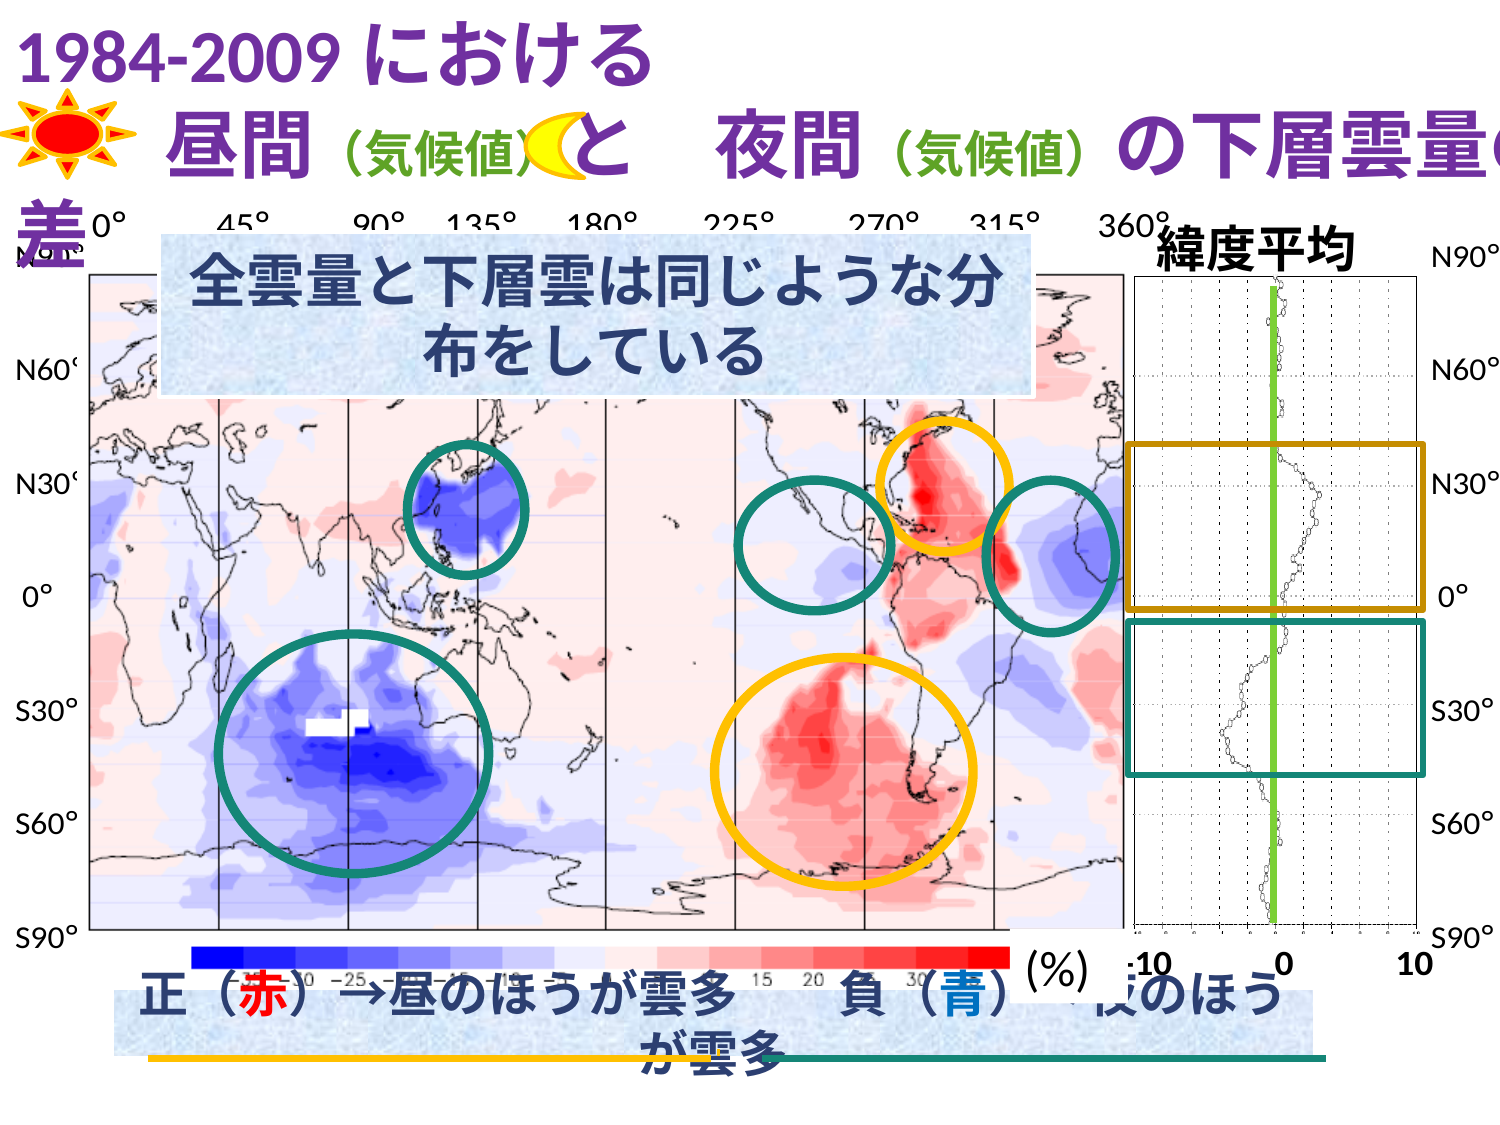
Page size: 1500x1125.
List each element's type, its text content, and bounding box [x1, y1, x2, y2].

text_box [0, 66, 1500, 1125]
slide_number 123 [767, 1059, 1322, 1064]
text_box 1984-2009における 昼間（気候値）と 夜間（気候値）の下層雲量の差 [0, 0, 1500, 65]
